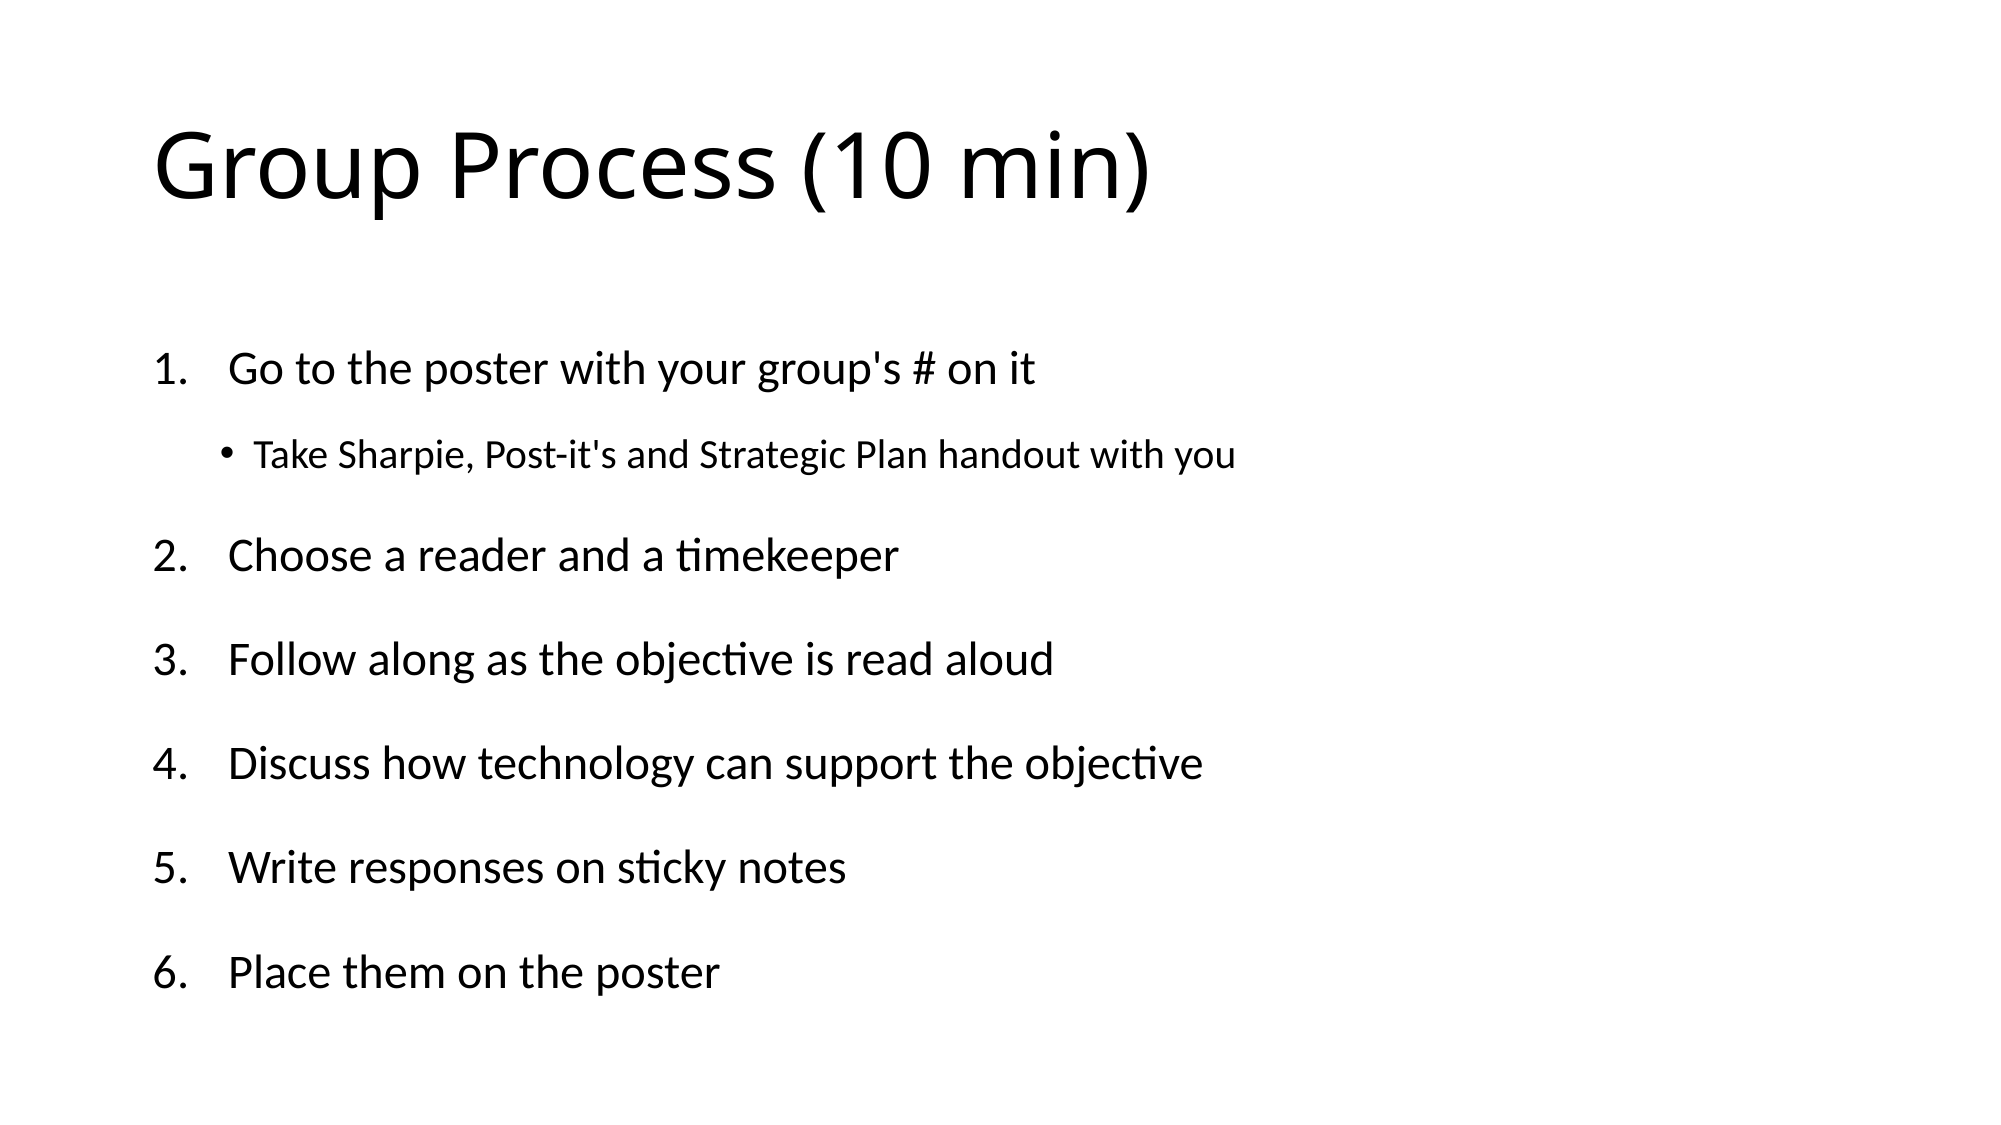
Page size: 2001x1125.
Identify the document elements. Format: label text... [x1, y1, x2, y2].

title Group Process (10 min) [137, 59, 1863, 278]
list Go to the poster with your group's # on it Take Sharpie, Post-it's and Strategic Plan handout with you Choose a reader and a timekeeper Follow along as the objective is read aloud Discuss how technology can support the objective Write responses on sticky notes Place them on the poster [137, 299, 1863, 1014]
